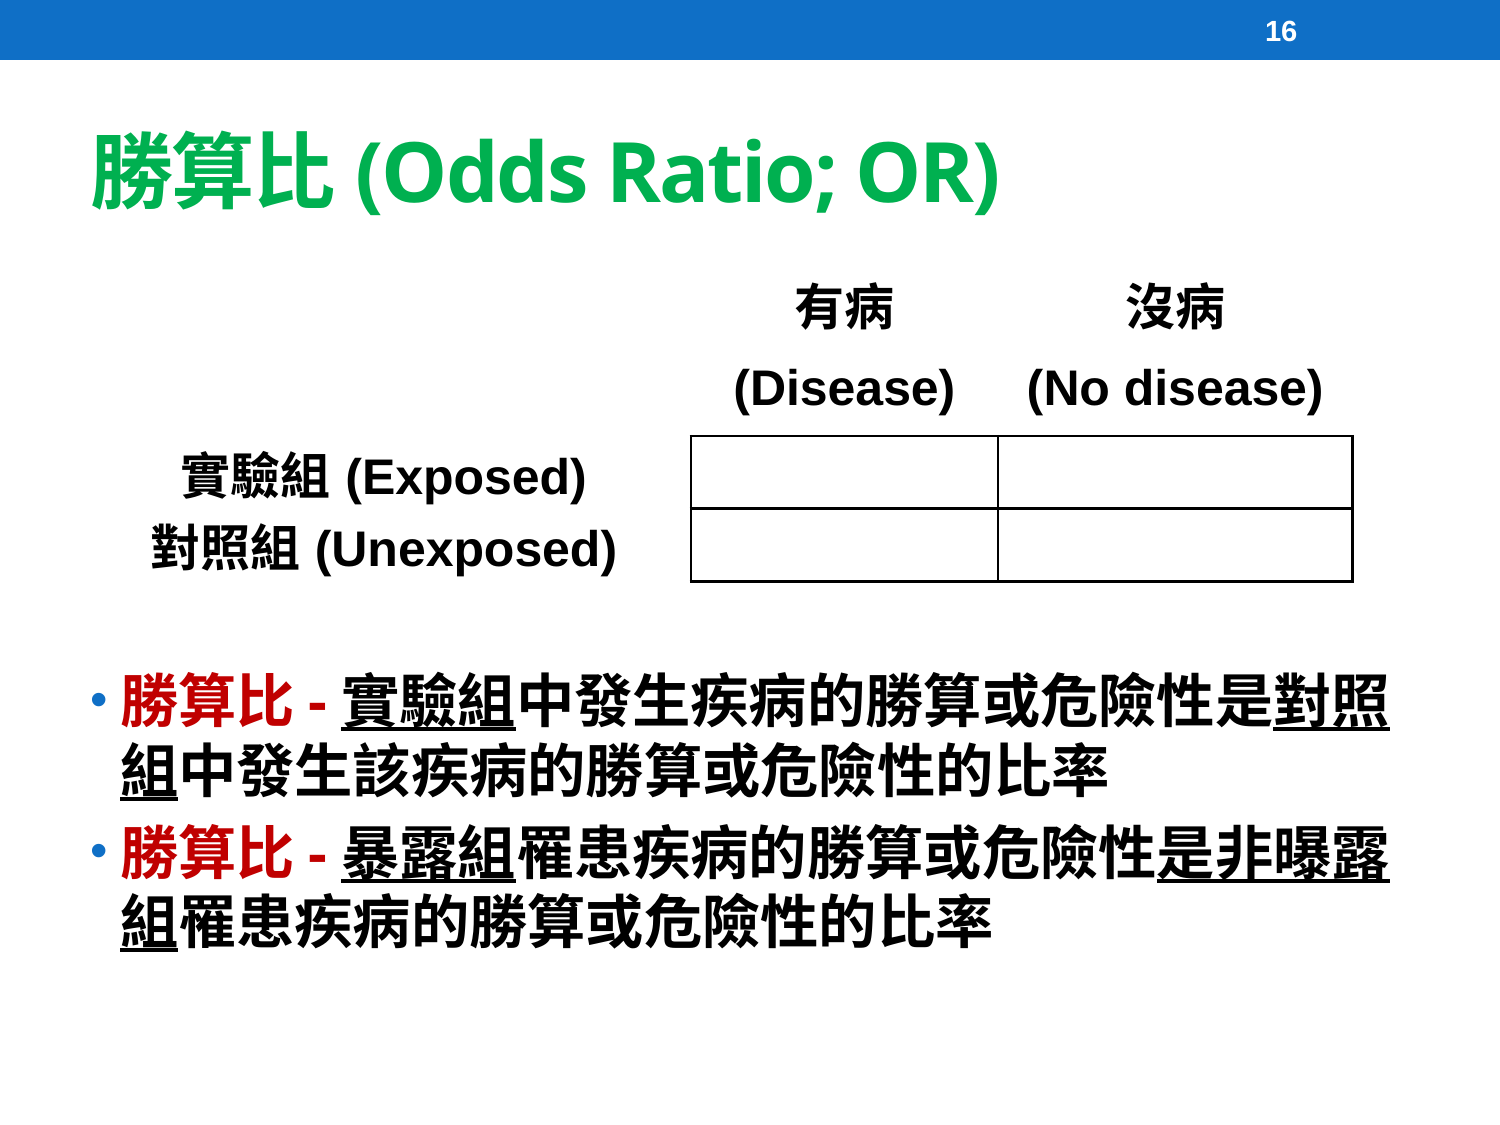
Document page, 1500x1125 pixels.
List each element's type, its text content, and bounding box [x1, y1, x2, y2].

slide_number 16 [1250, 3, 1425, 57]
list 勝算比-實驗組中發生疾病的勝算或危險性是對照組中發生該疾病的勝算或危險性的比率 勝算比-暴露組罹患疾病的勝算或危險性是非曝露組罹患疾病的勝算或危險性的比率 [75, 656, 1425, 988]
title 勝算比(Odds Ratio; OR) [75, 87, 1425, 250]
